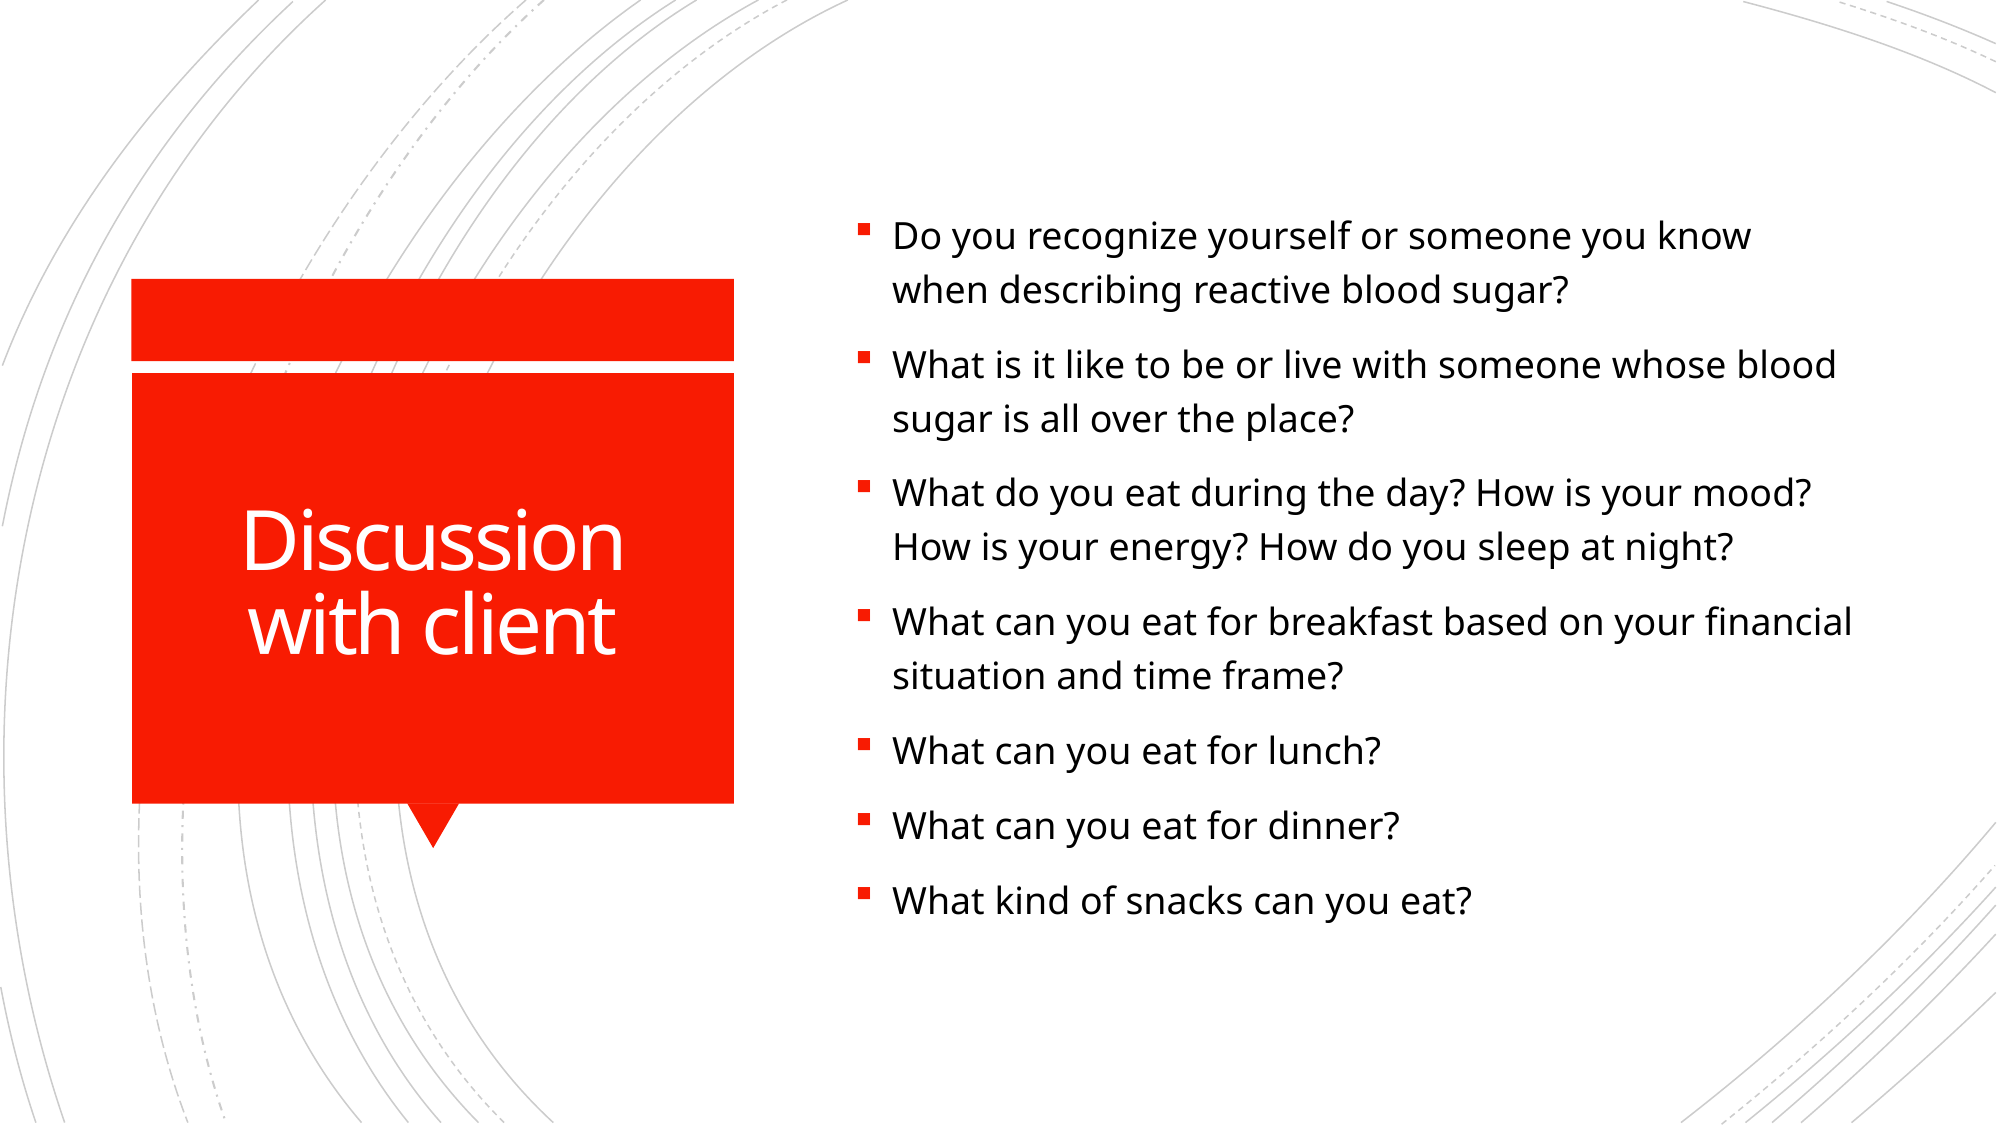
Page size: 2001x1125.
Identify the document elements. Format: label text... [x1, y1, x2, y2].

list Do you recognize yourself or someone you know when describing reactive blood sugar? What is it like to be or live with someone whose blood sugar is all over the place? What do you eat during the day? How is your mood? How is your energy? How do you sleep at night? What can you eat for breakfast based on your financial situation and time frame? What can you eat for lunch? What can you eat for dinner? What kind of snacks can you eat? [839, 131, 1871, 993]
title Discussion with client [145, 385, 720, 789]
